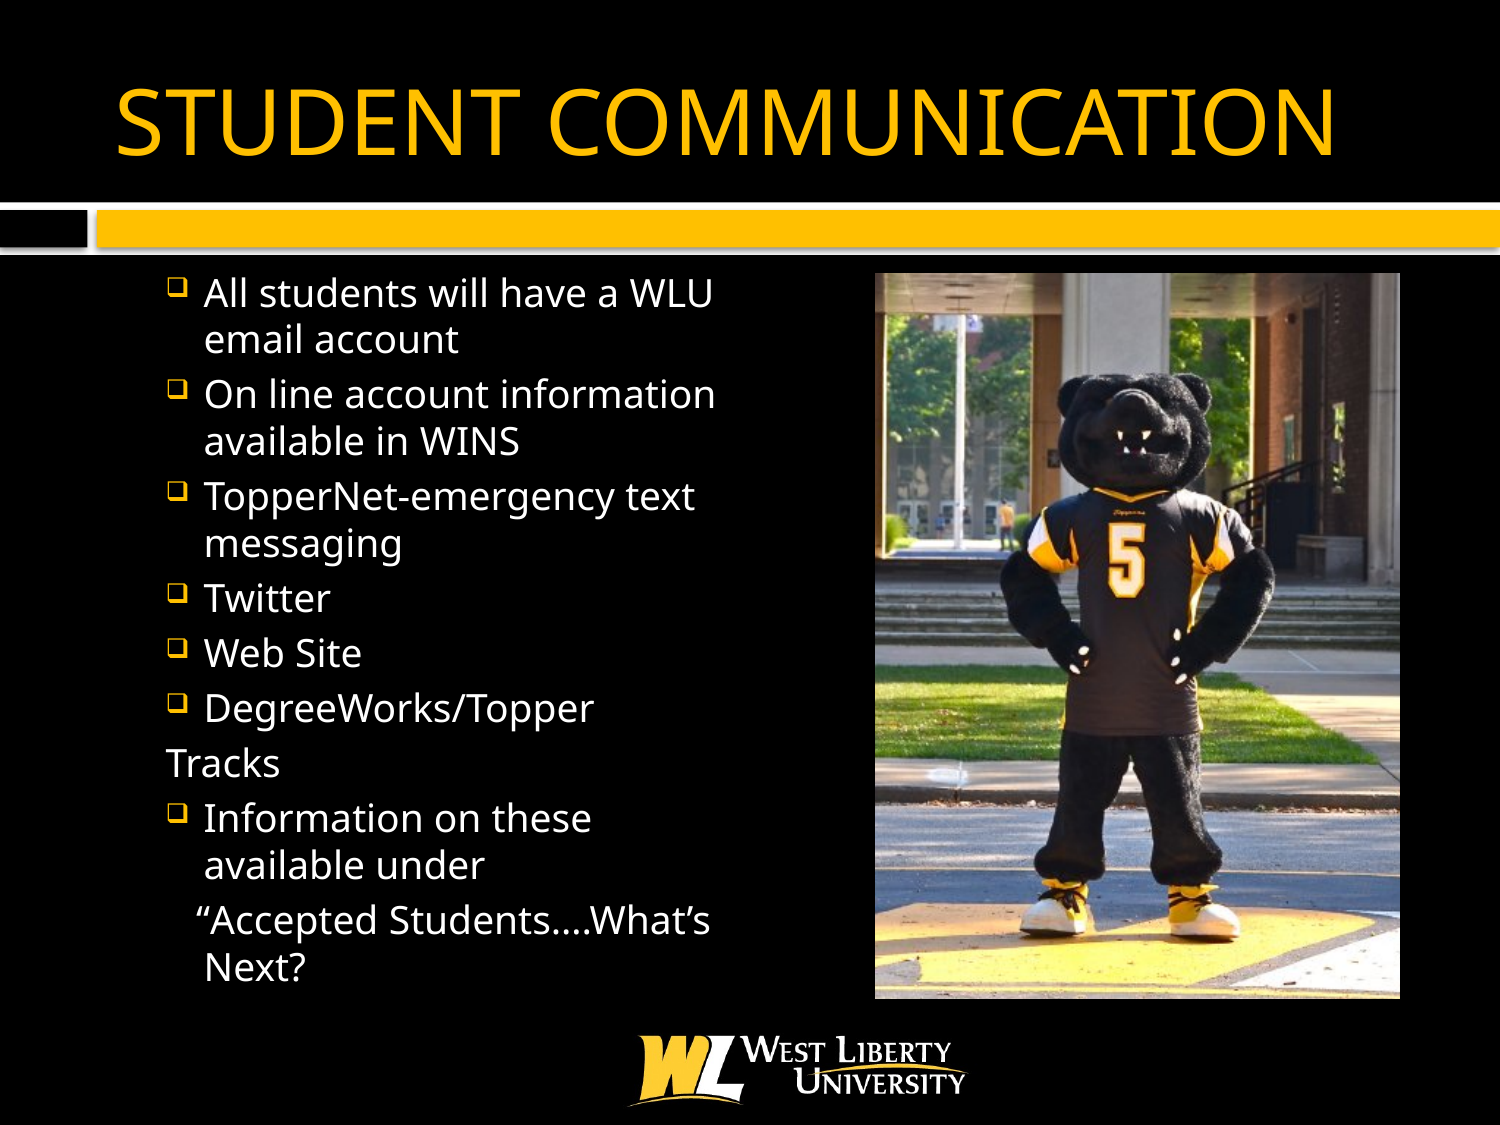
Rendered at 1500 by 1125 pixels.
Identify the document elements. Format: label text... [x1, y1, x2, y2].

picture [612, 1012, 985, 1110]
title STUDENT COMMUNICATION [99, 37, 1438, 200]
picture [874, 272, 1401, 999]
list All students will have a WLU email account On line account information available in WINS TopperNet-emergency text messaging Twitter Web Site DegreeWorks/Topper Tracks Information on these available under “Accepted Students….What’s Next? [99, 260, 738, 1011]
